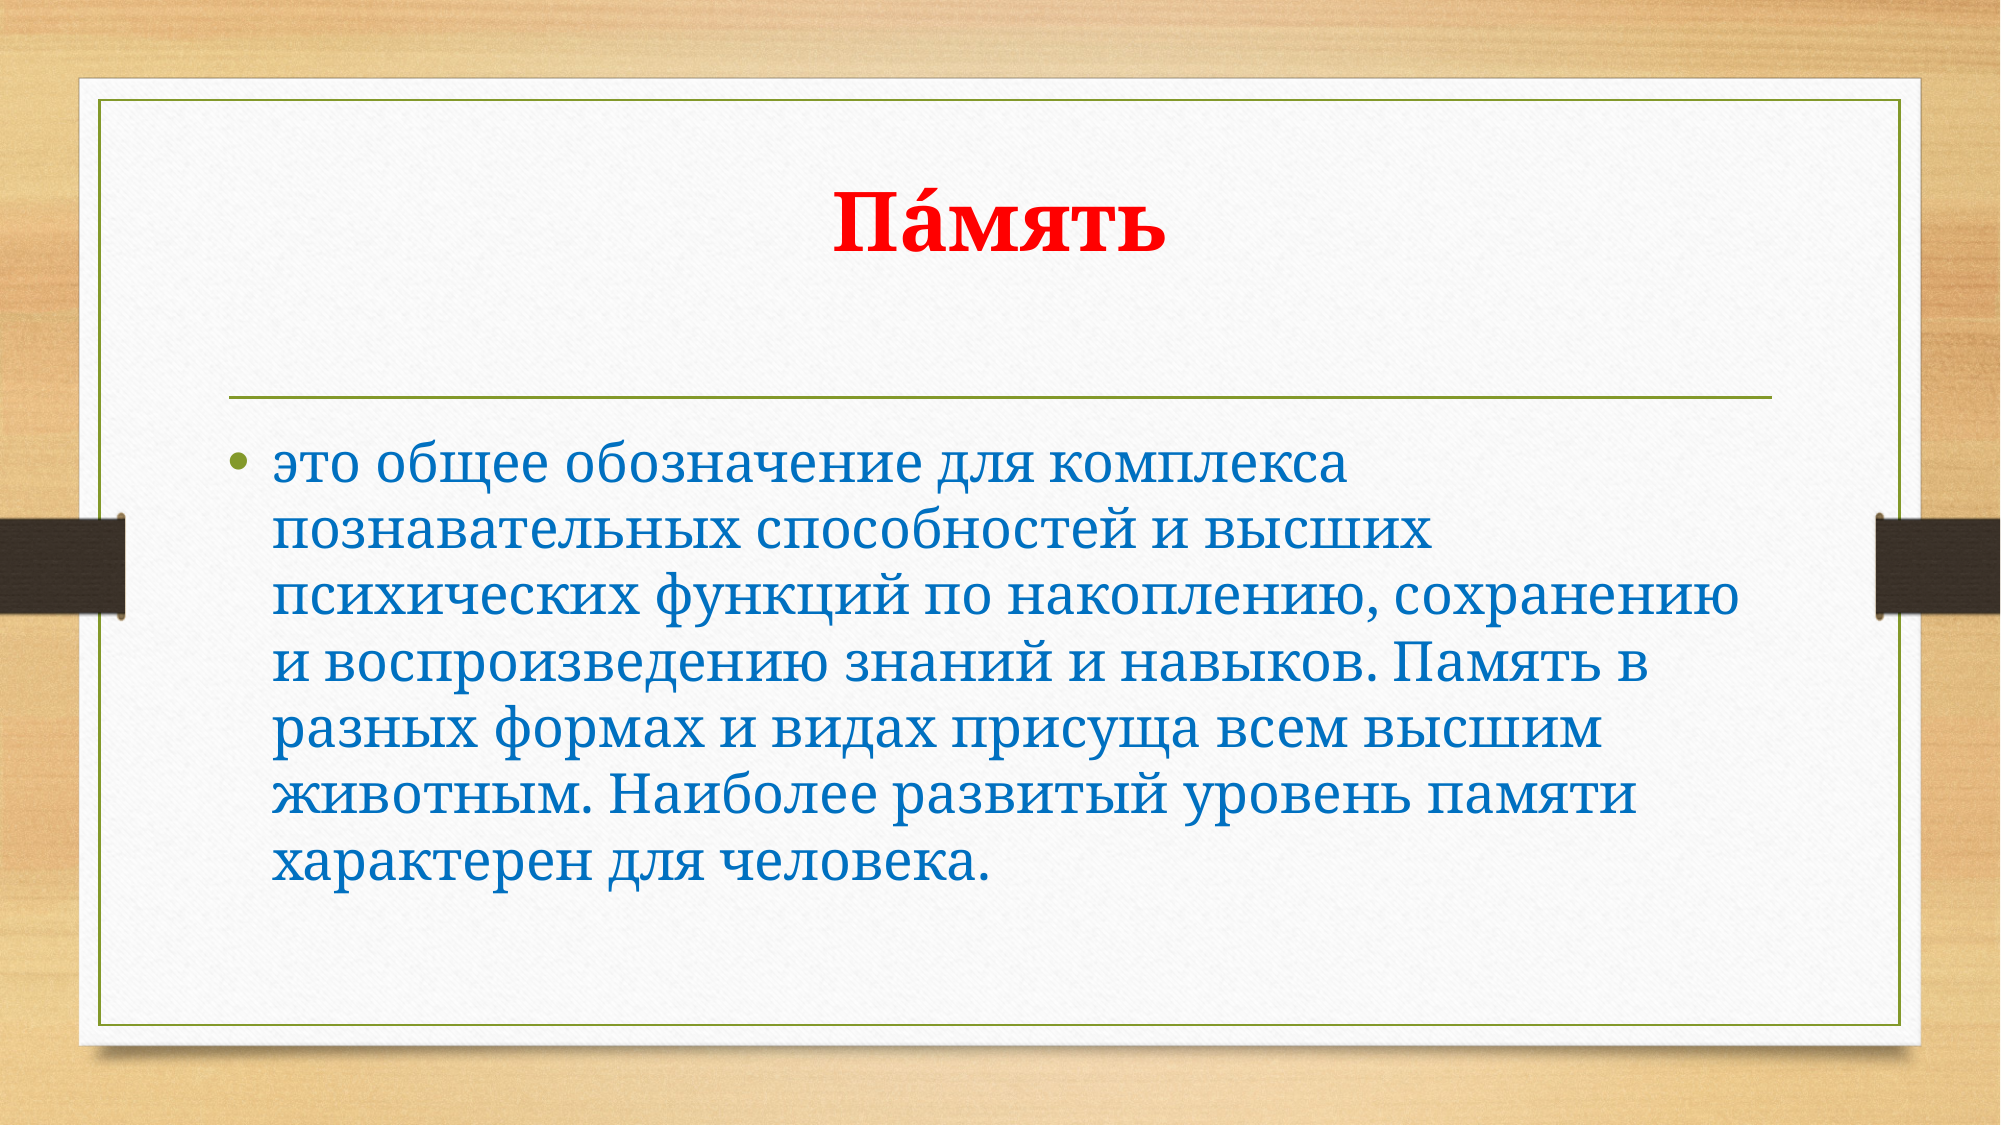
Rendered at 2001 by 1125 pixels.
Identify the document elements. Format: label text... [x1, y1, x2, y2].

title Па́мять [212, 161, 1788, 375]
picture [0, 0, 2001, 1125]
list это общее обозначение для комплекса познавательных способностей и высших психических функций по накоплению, сохранению и воспроизведению знаний и навыков. Память в разных формах и видах присуща всем высшим животным. Наиболее развитый уровень памяти характерен для человека. [212, 419, 1788, 964]
